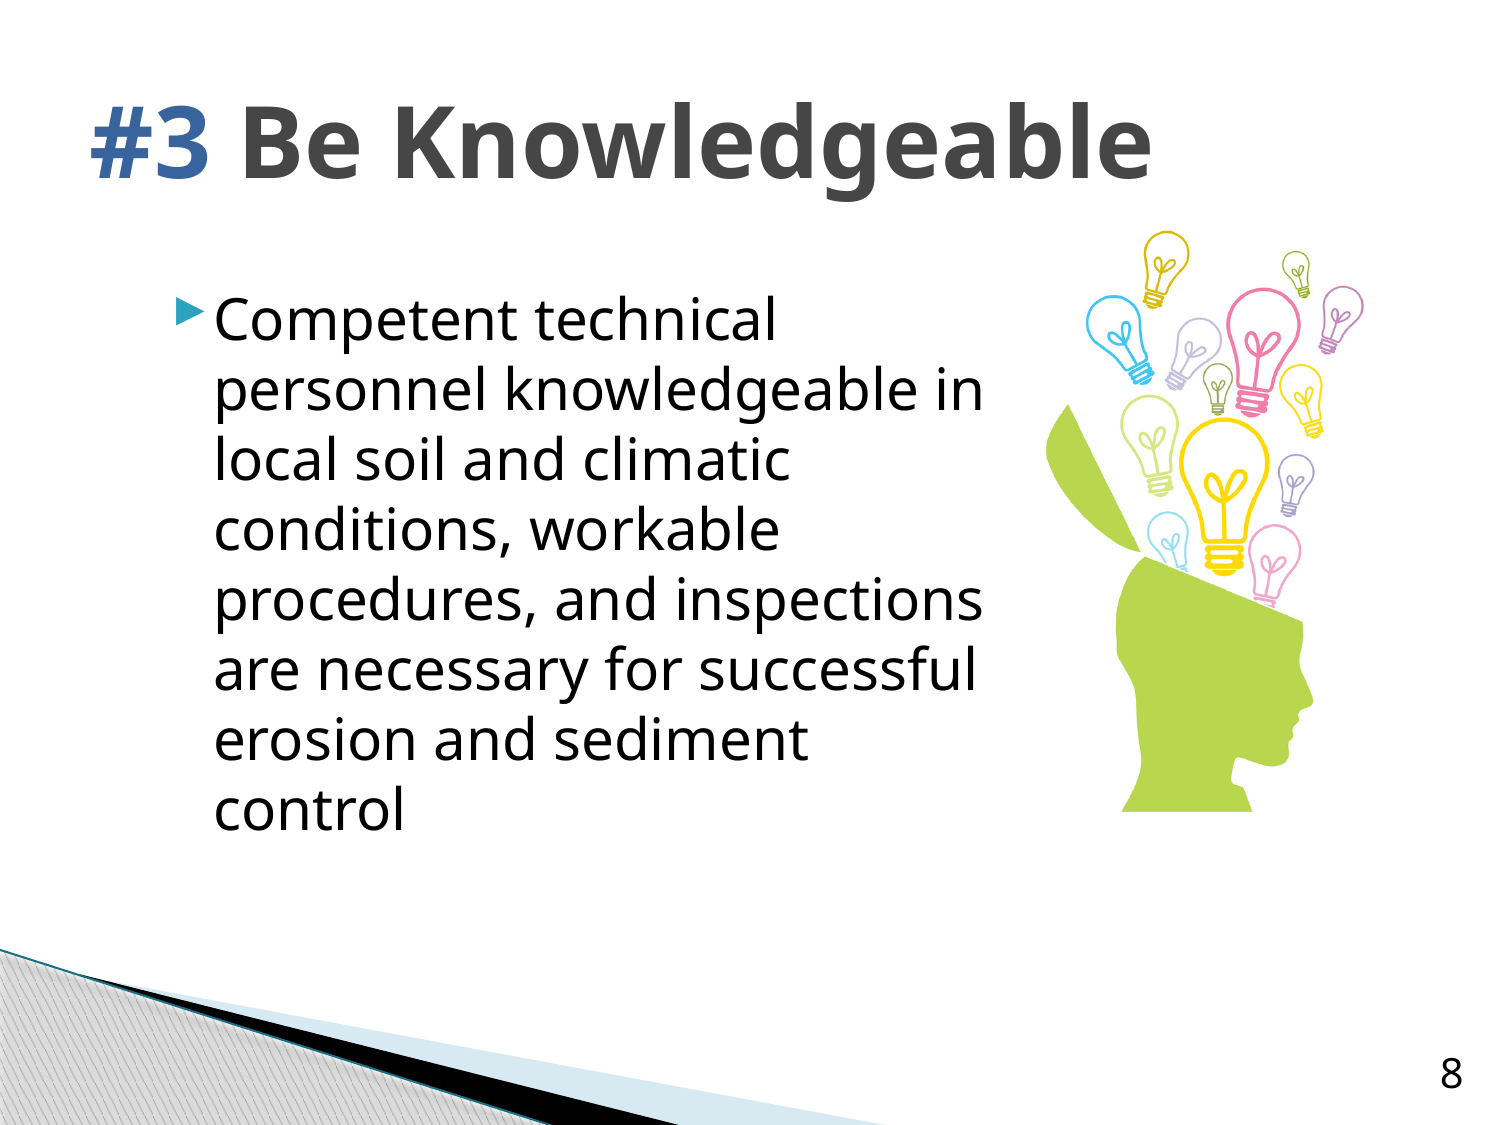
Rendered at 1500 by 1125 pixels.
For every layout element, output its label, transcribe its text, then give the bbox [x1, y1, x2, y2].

picture [1012, 220, 1387, 821]
list Competent technical personnel knowledgeable in local soil and climatic conditions, workable procedures, and inspections are necessary for successful erosion and sediment control [138, 275, 1013, 875]
slide_number 8 [1325, 1051, 1479, 1112]
title #3 Be Knowledgeable [75, 45, 1425, 233]
